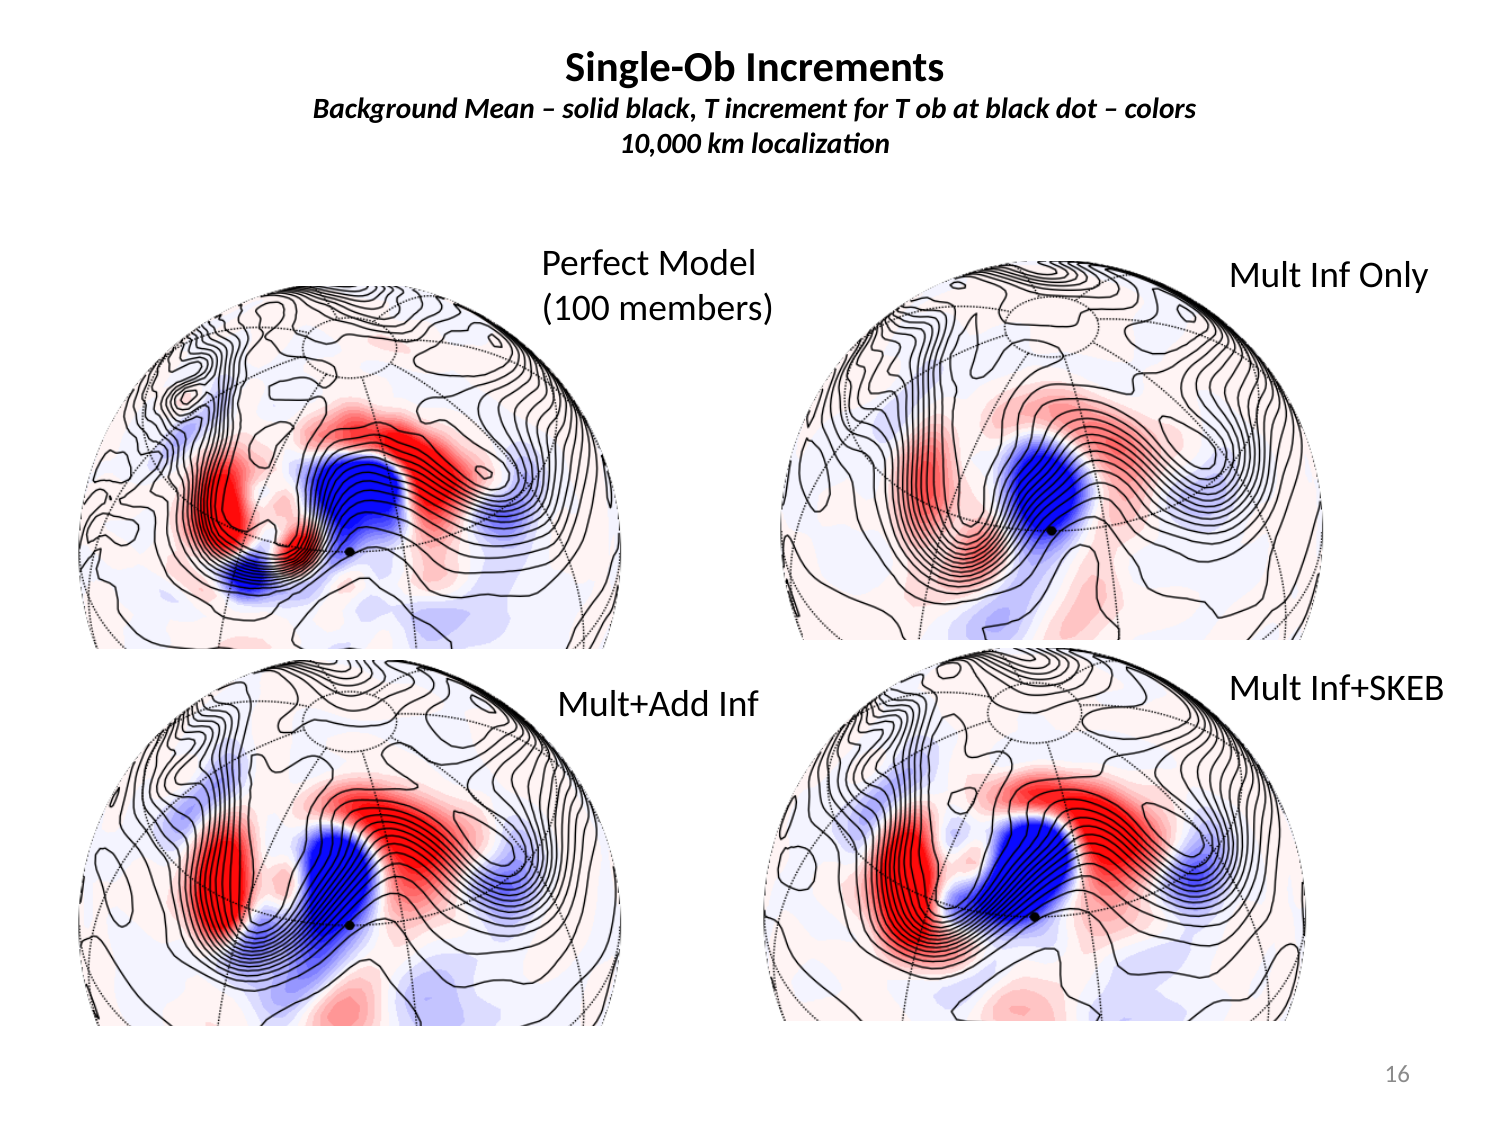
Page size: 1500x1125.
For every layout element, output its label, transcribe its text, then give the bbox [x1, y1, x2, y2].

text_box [38, 230, 1462, 1026]
slide_number 16 [1074, 1042, 1425, 1103]
title Single-Ob Increments Background Mean – solid black, T increment for T ob at black dot – colors 10,000 km localization [80, 30, 1431, 168]
